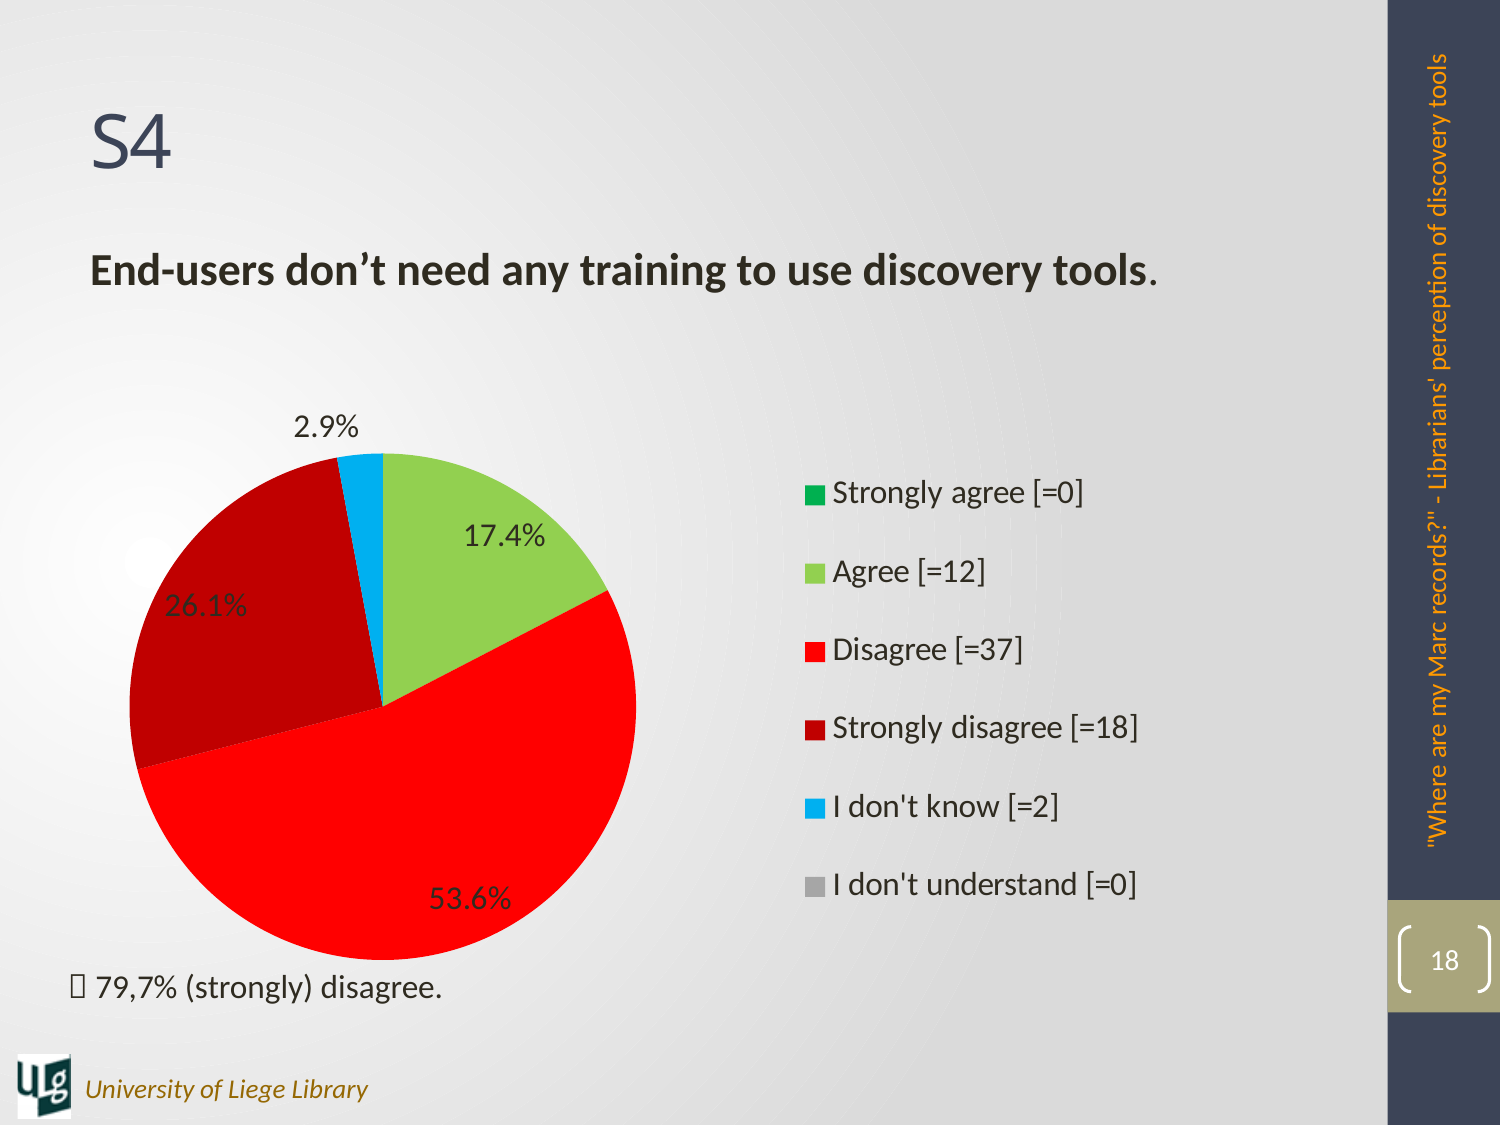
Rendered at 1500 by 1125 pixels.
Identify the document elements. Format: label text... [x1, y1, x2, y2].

list End-users don’t need any training to use discovery tools. [75, 231, 1325, 1050]
slide_number 18 [1397, 925, 1492, 994]
footer "Where are my Marc records?" - Librarians' perception of discovery tools [1411, 31, 1472, 865]
text_box  79,7% (strongly) disagree. [53, 983, 561, 1013]
picture [17, 1054, 71, 1119]
chart [44, 384, 1239, 977]
title S4 [75, 45, 1325, 231]
